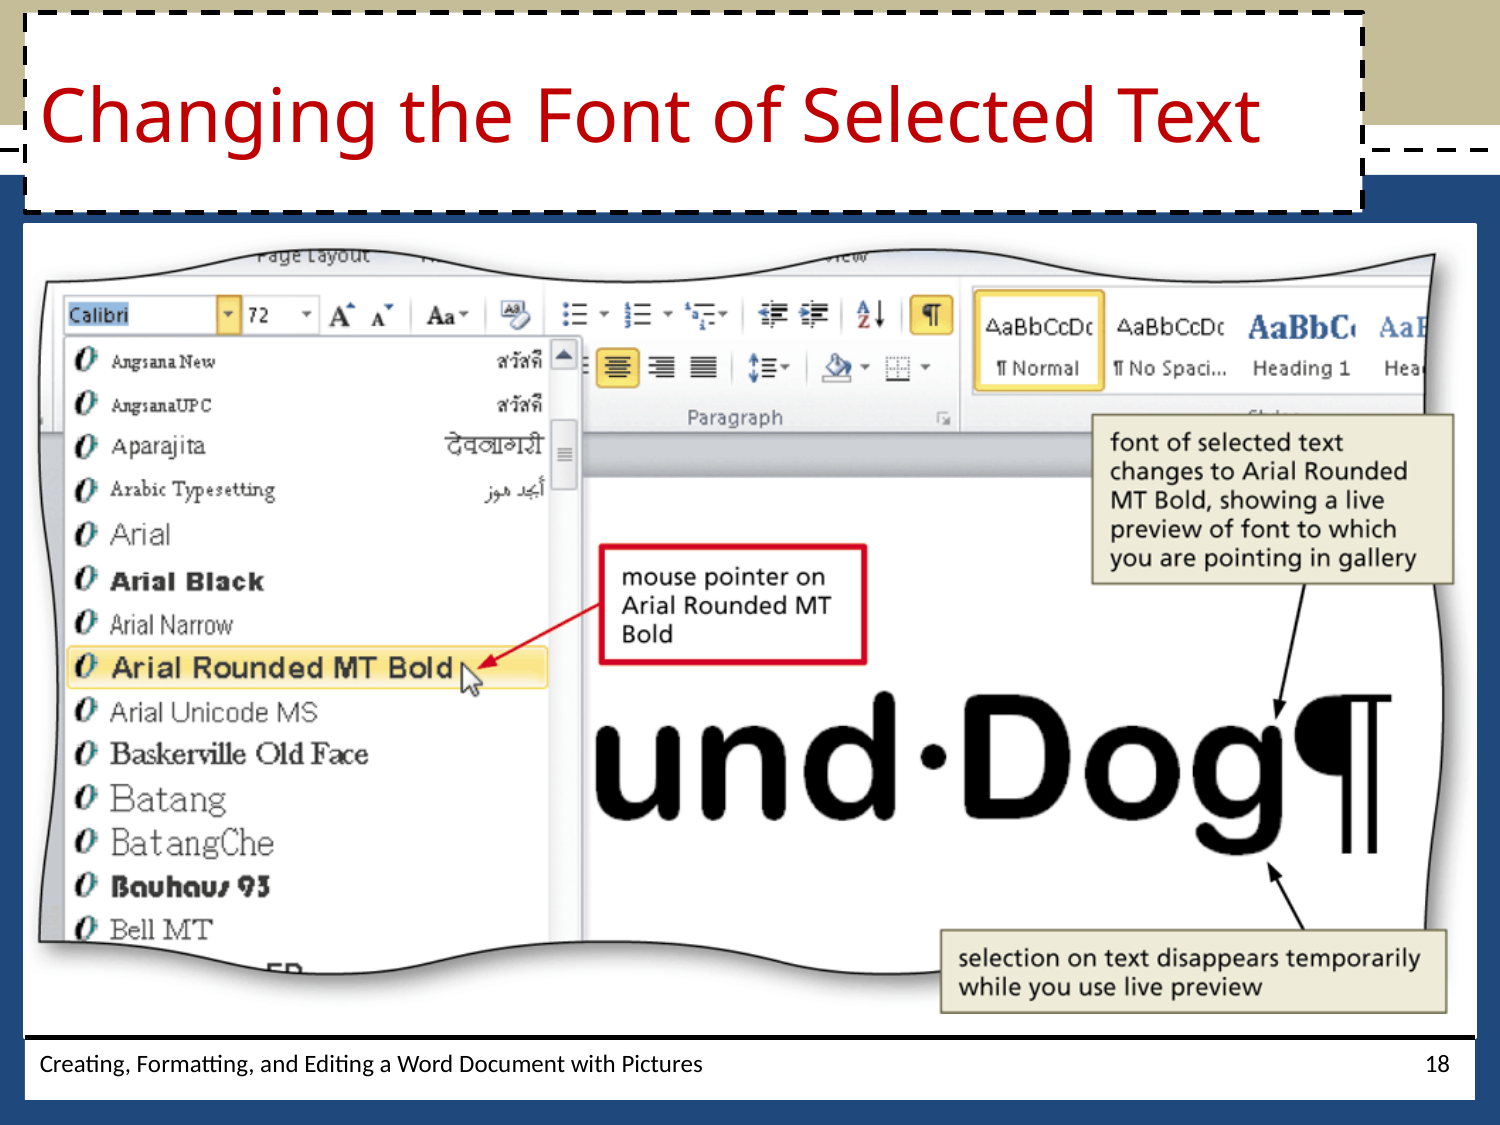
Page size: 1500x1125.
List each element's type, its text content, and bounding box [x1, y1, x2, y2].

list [24, 234, 1476, 1014]
slide_number 18 [1400, 1040, 1475, 1100]
title Changing the Font of Selected Text [23, 10, 1365, 215]
footer Creating, Formatting, and Editing a Word Document with Pictures [24, 1040, 1400, 1100]
